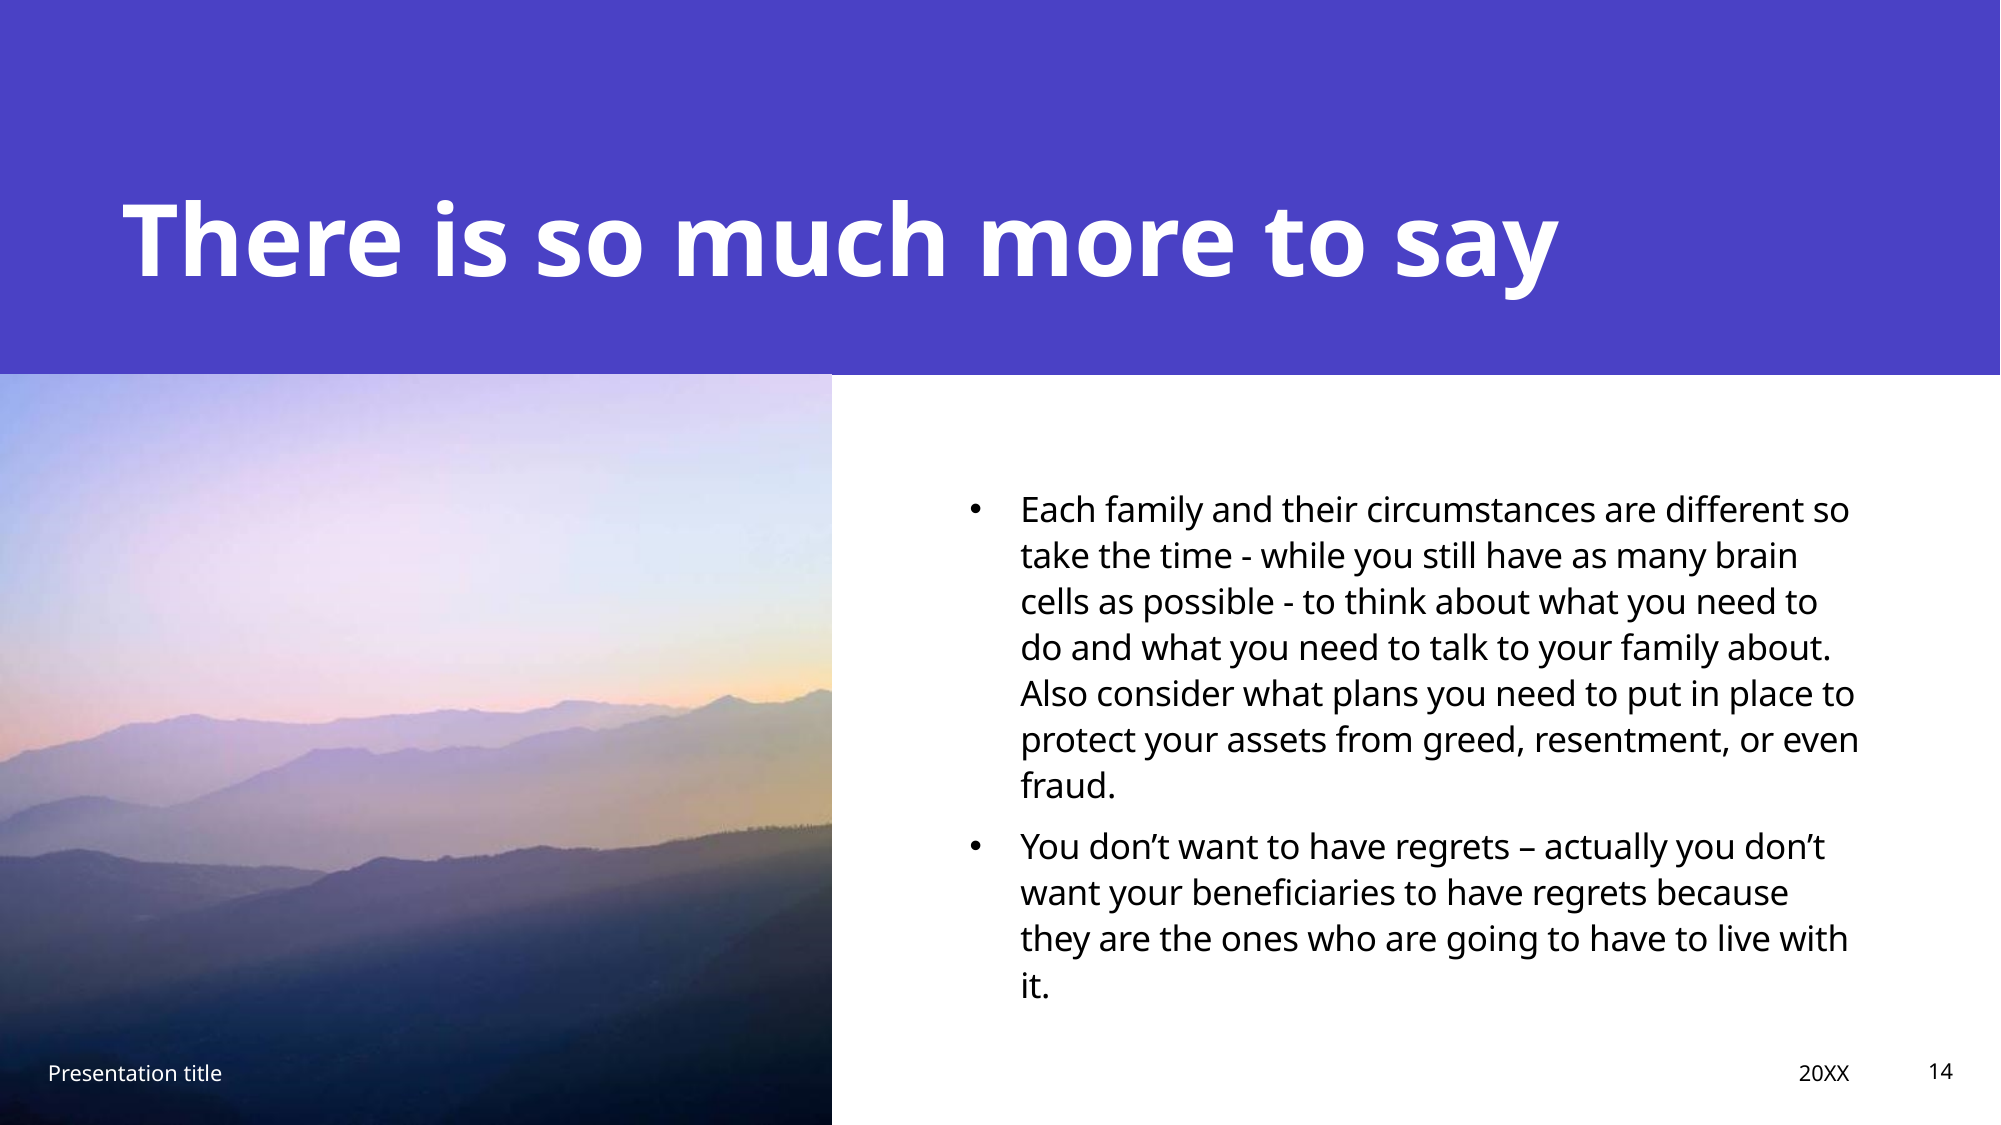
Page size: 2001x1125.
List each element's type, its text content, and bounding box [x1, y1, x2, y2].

list Each family and their circumstances are different so take the time - while you still have as many brain cells as possible - to think about what you need to do and what you need to talk to your family about. Also consider what plans you need to put in place to protect your assets from greed, resentment, or even fraud. You don’t want to have regrets – actually you don’t want your beneficiaries to have regrets because they are the ones who are going to have to live with it. [954, 475, 1875, 1015]
slide_number 14 [1864, 1042, 1968, 1103]
picture [0, 374, 832, 1125]
slide_number 20XX [1150, 1042, 1864, 1103]
title There is so much more to say [106, 59, 1669, 307]
